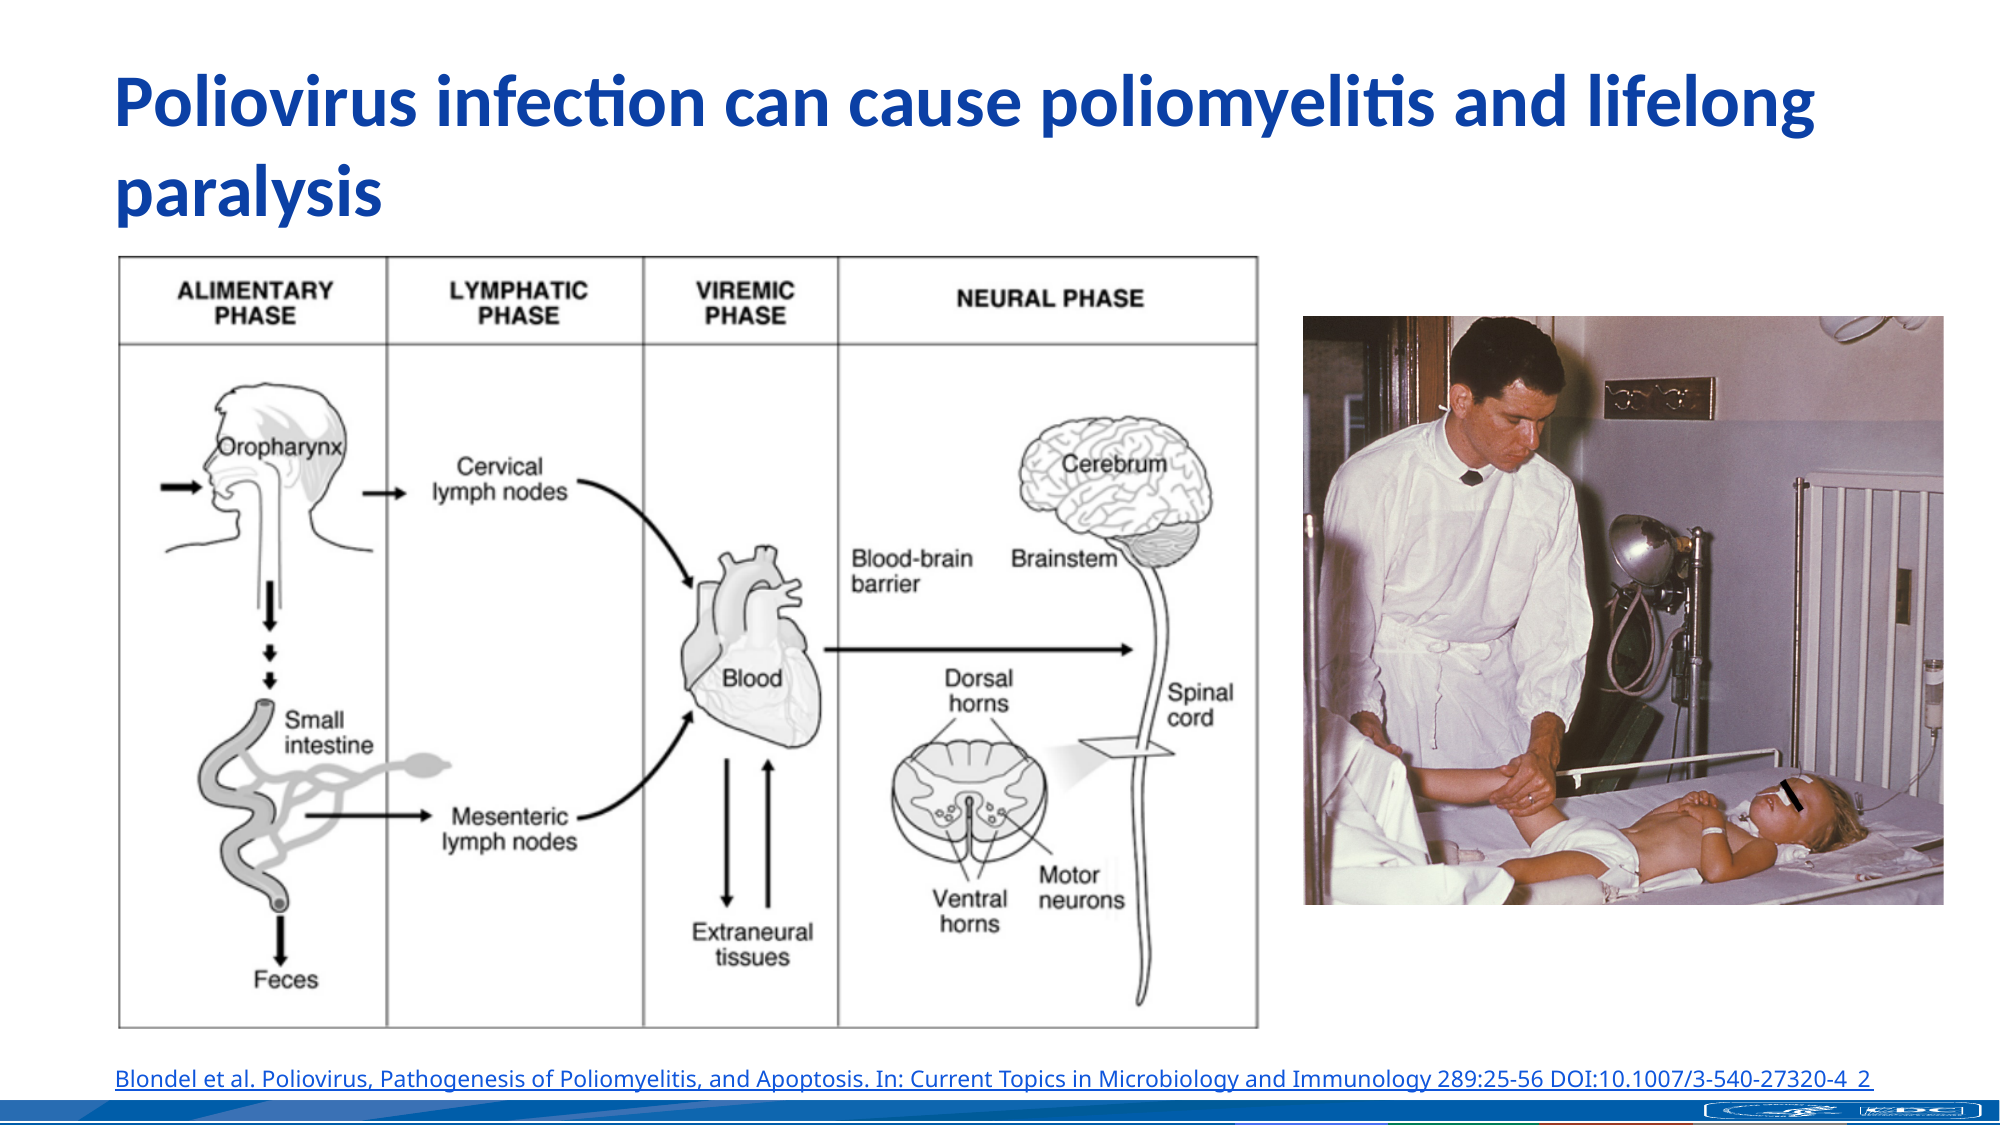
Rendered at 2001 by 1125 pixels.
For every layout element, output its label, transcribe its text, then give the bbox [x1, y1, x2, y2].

picture [1302, 316, 1944, 905]
list Blondel et al. Poliovirus, Pathogenesis of Poliomyelitis, and Apoptosis. In: Current Topics in Microbiology and Immunology 289:25-56 DOI:10.1007/3-540-27320-4_2 [99, 450, 1900, 1104]
picture [99, 239, 1279, 1041]
title Poliovirus infection can cause poliomyelitis and lifelong paralysis [99, 45, 1900, 240]
